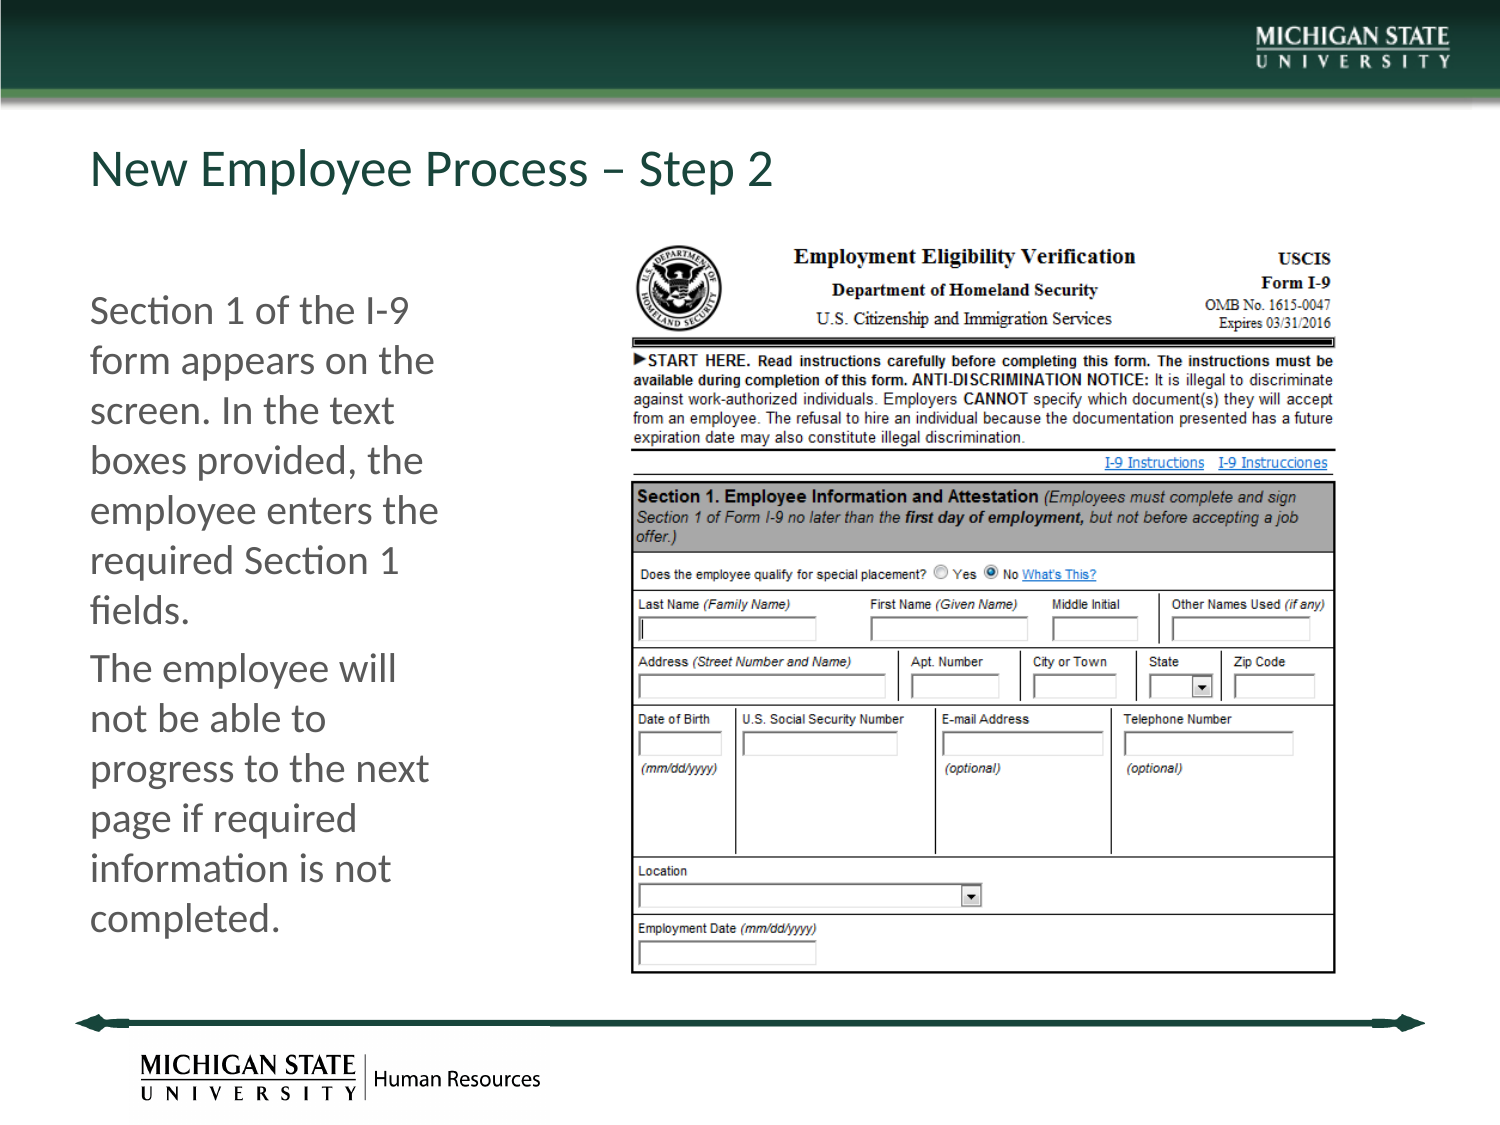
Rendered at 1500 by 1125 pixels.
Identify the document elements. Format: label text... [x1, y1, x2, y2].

picture [624, 224, 1344, 988]
picture [0, 0, 1500, 110]
title New Employee Process – Step 2 [75, 126, 1425, 205]
picture [75, 1014, 1425, 1125]
text_box Section 1 of the I-9 form appears on the screen. In the text boxes provided, the employee enters the required Section 1 fields. The employee will not be able to progress to the next page if required information is not completed. [74, 275, 463, 625]
